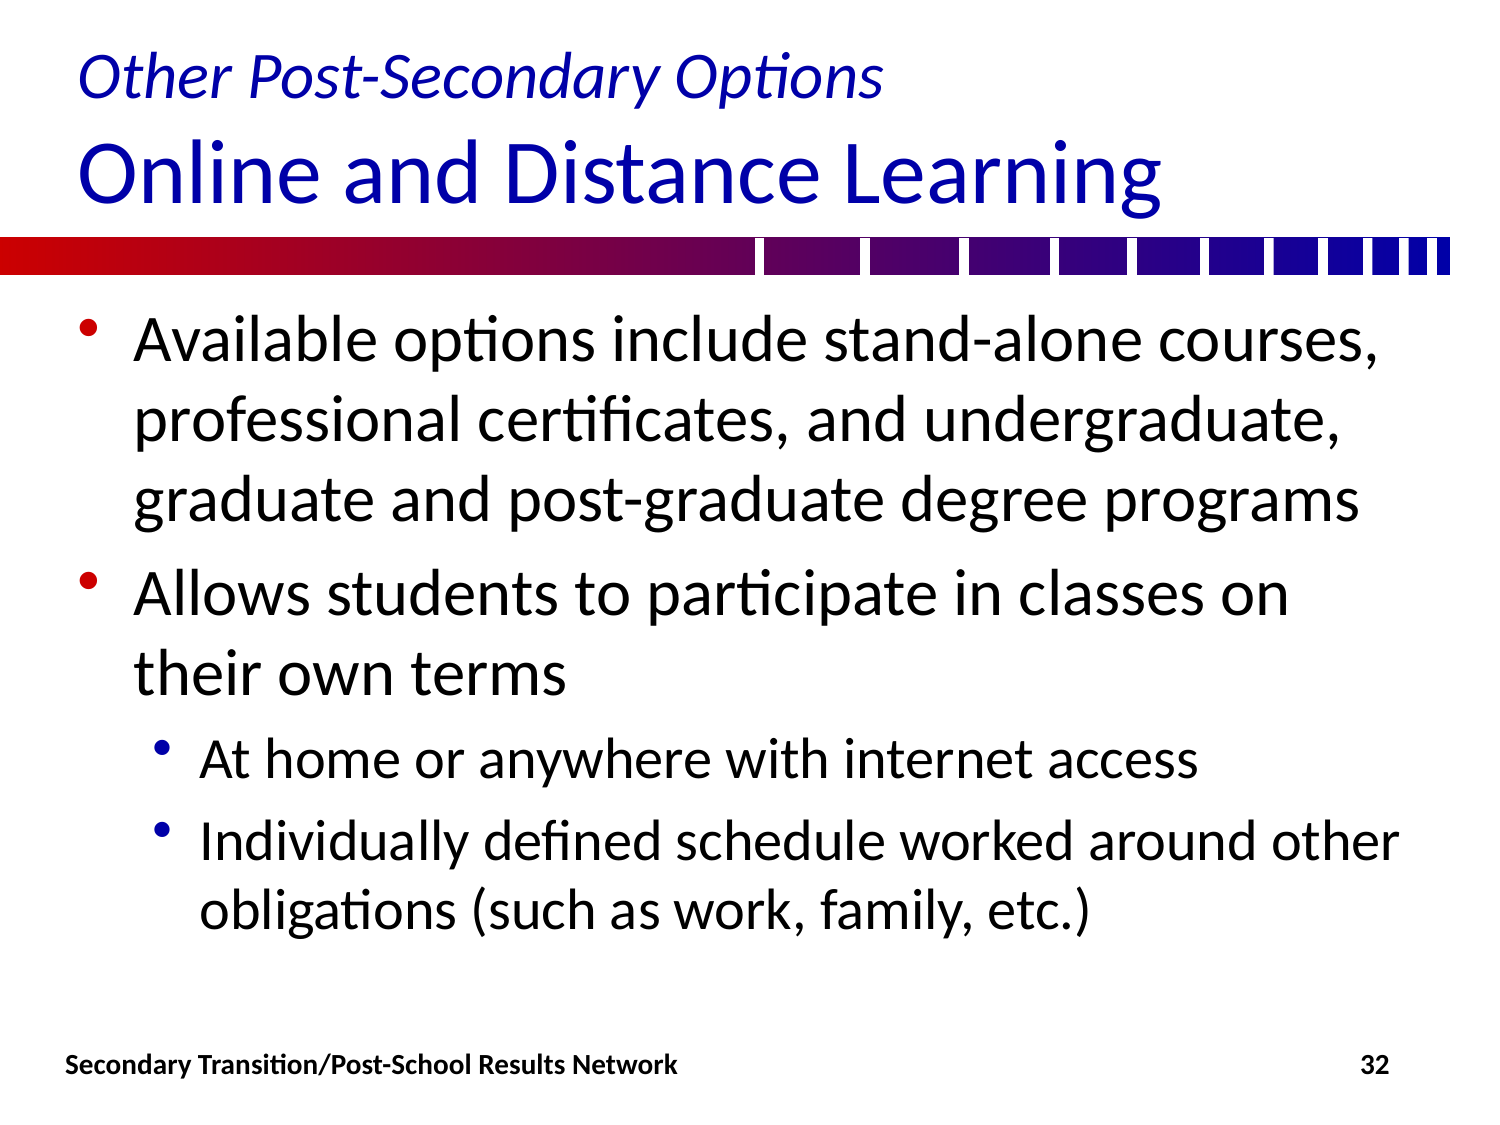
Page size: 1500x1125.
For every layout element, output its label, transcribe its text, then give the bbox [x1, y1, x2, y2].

title Other Post-Secondary Options Online and Distance Learning [62, 27, 1438, 226]
list Available options include stand-alone courses, professional certificates, and undergraduate, graduate and post-graduate degree programs Allows students to participate in classes on their own terms At home or anywhere with internet access Individually defined schedule worked around other obligations (such as work, family, etc.) [62, 287, 1438, 1001]
slide_number 32 [1312, 1024, 1438, 1101]
footer Secondary Transition/Post-School Results Network [49, 1024, 738, 1101]
